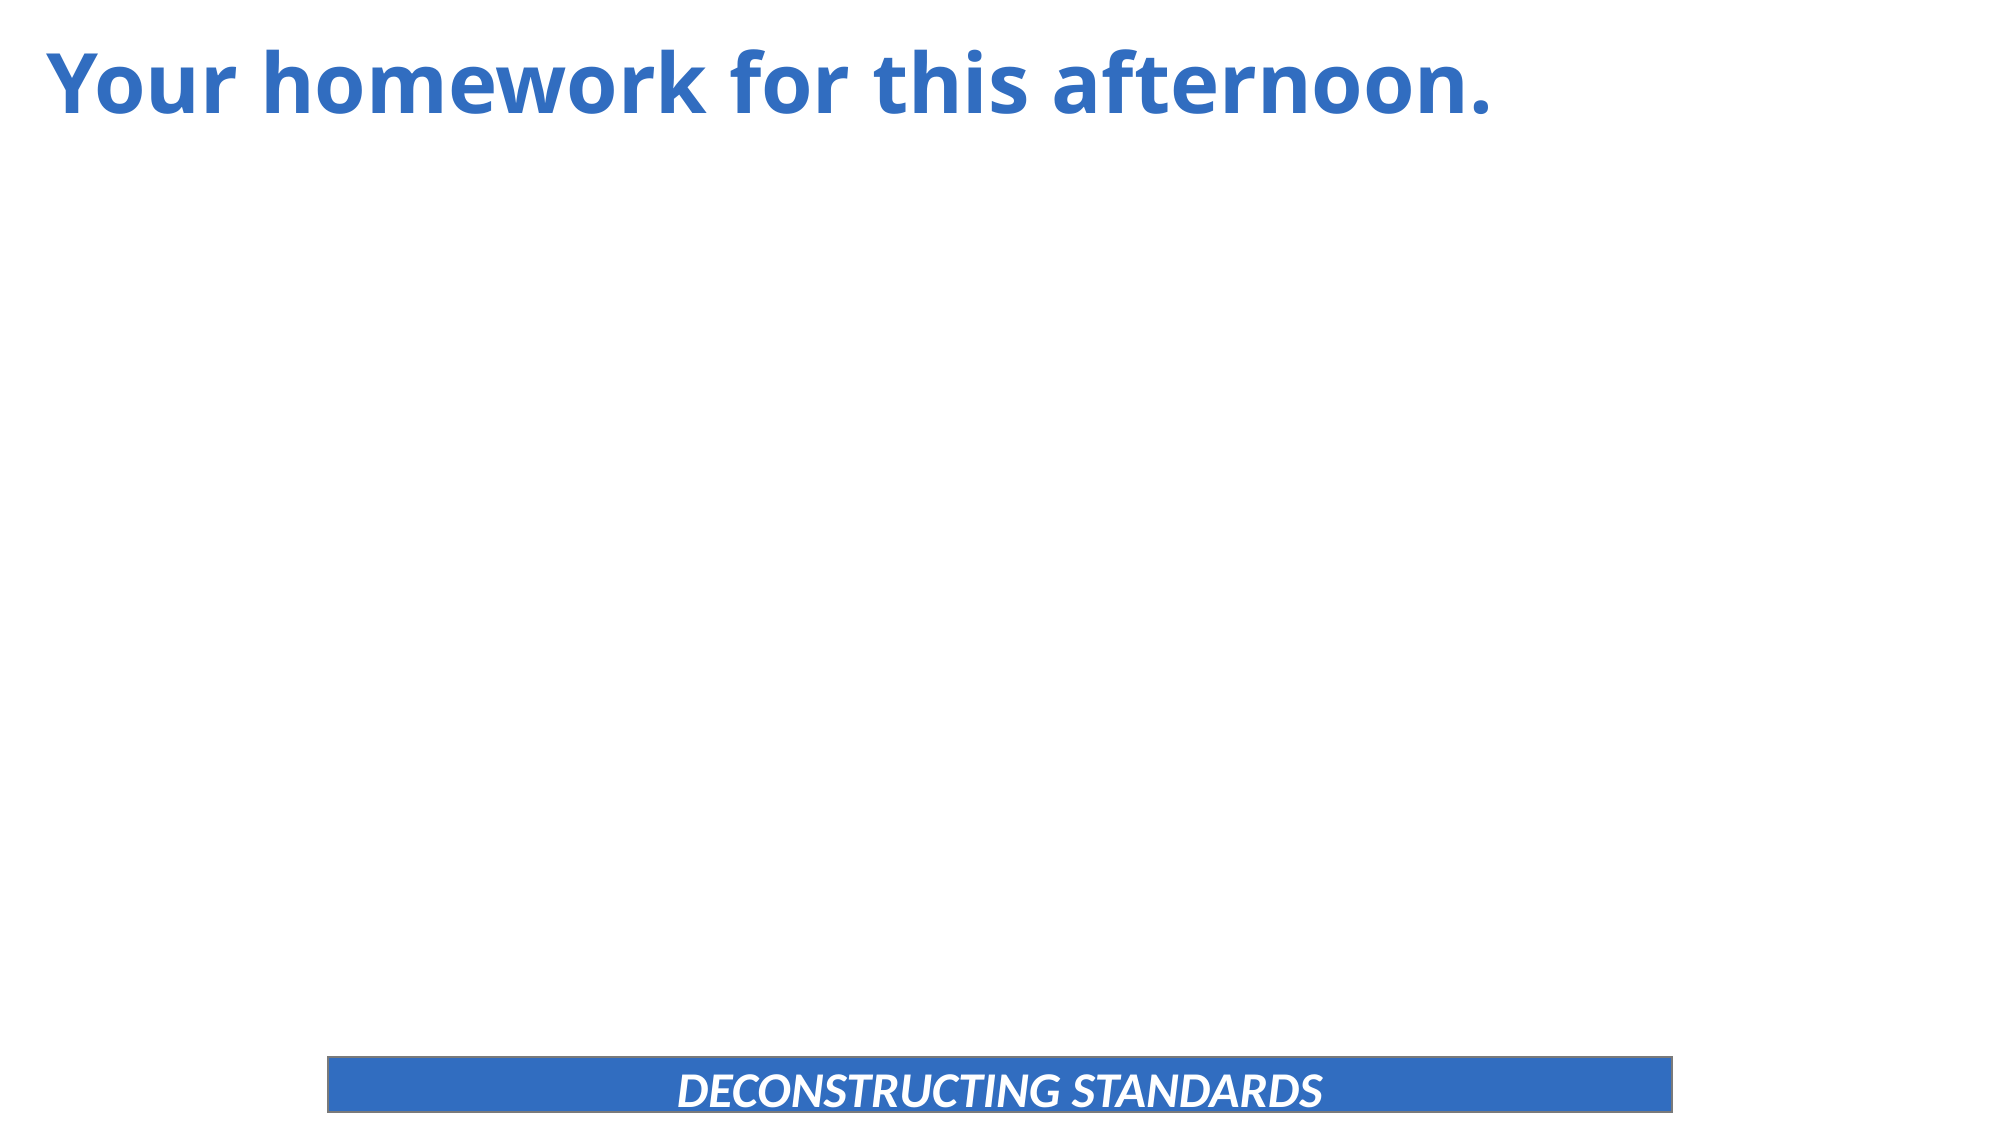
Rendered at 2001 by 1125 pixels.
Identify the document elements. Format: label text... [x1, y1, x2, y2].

subtitle DECONSTRUCTING STANDARDS [249, 1057, 1750, 1125]
text_box Your homework for this afternoon. [32, 23, 1968, 888]
